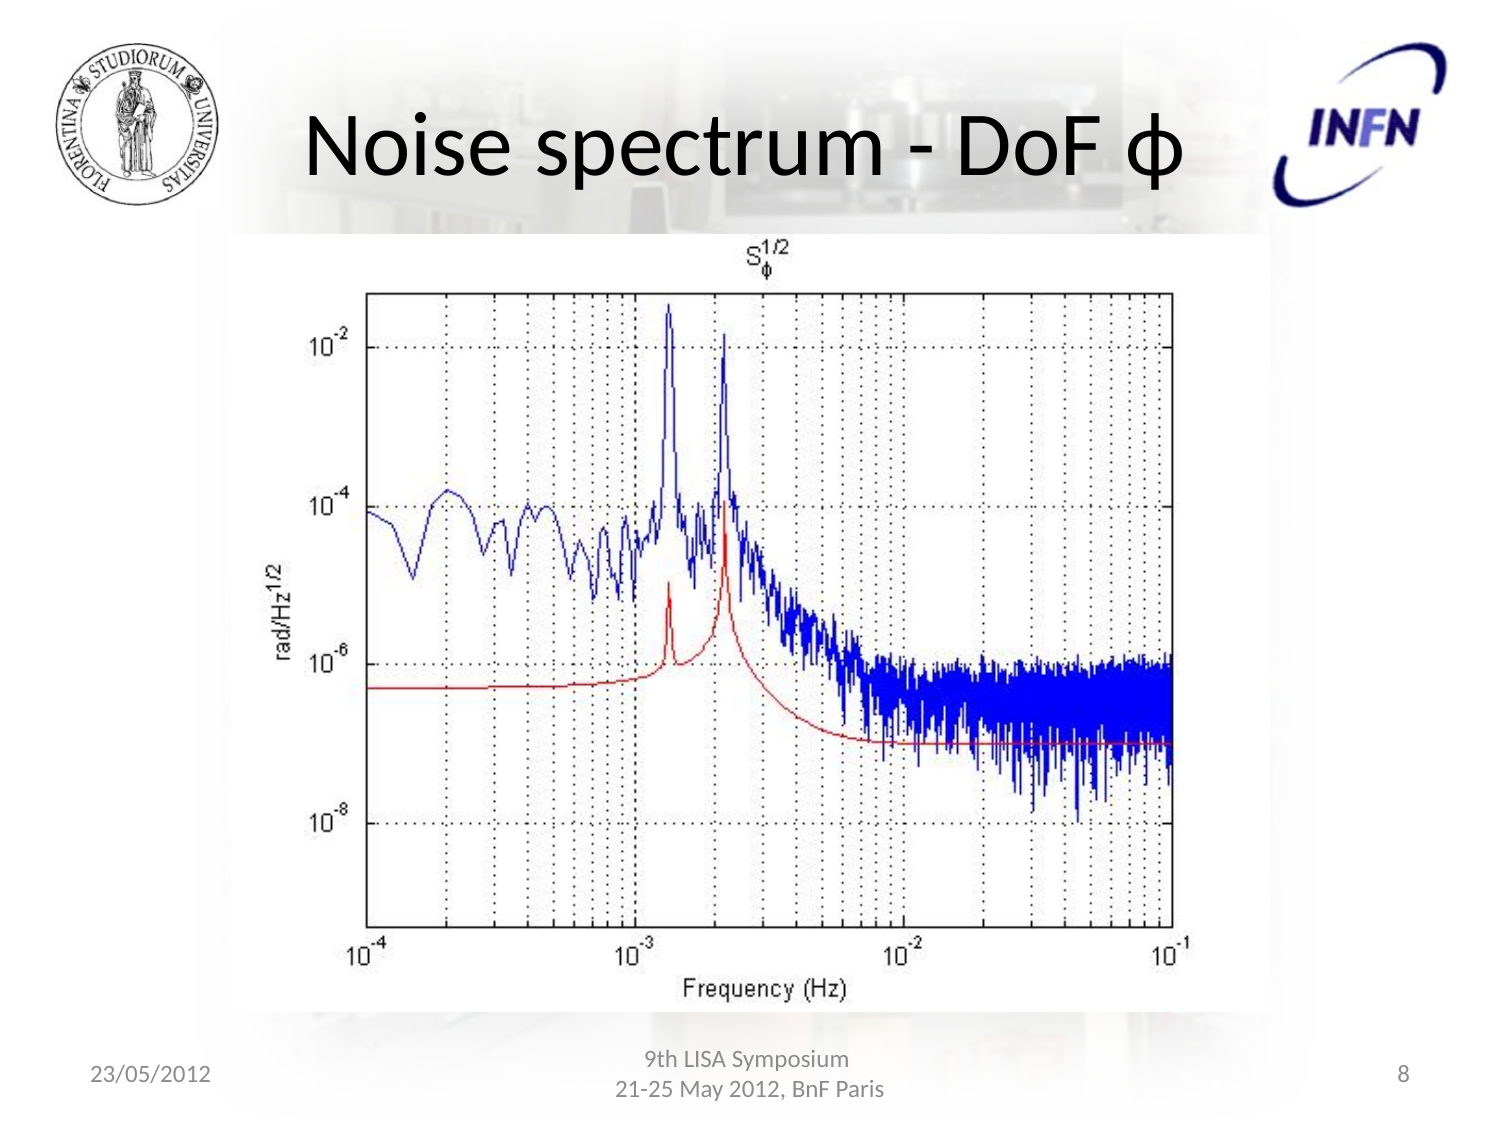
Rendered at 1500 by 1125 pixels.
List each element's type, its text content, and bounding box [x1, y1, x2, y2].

slide_number 8 [1326, 1042, 1425, 1103]
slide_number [75, 1042, 189, 1103]
picture [54, 0, 1449, 1125]
